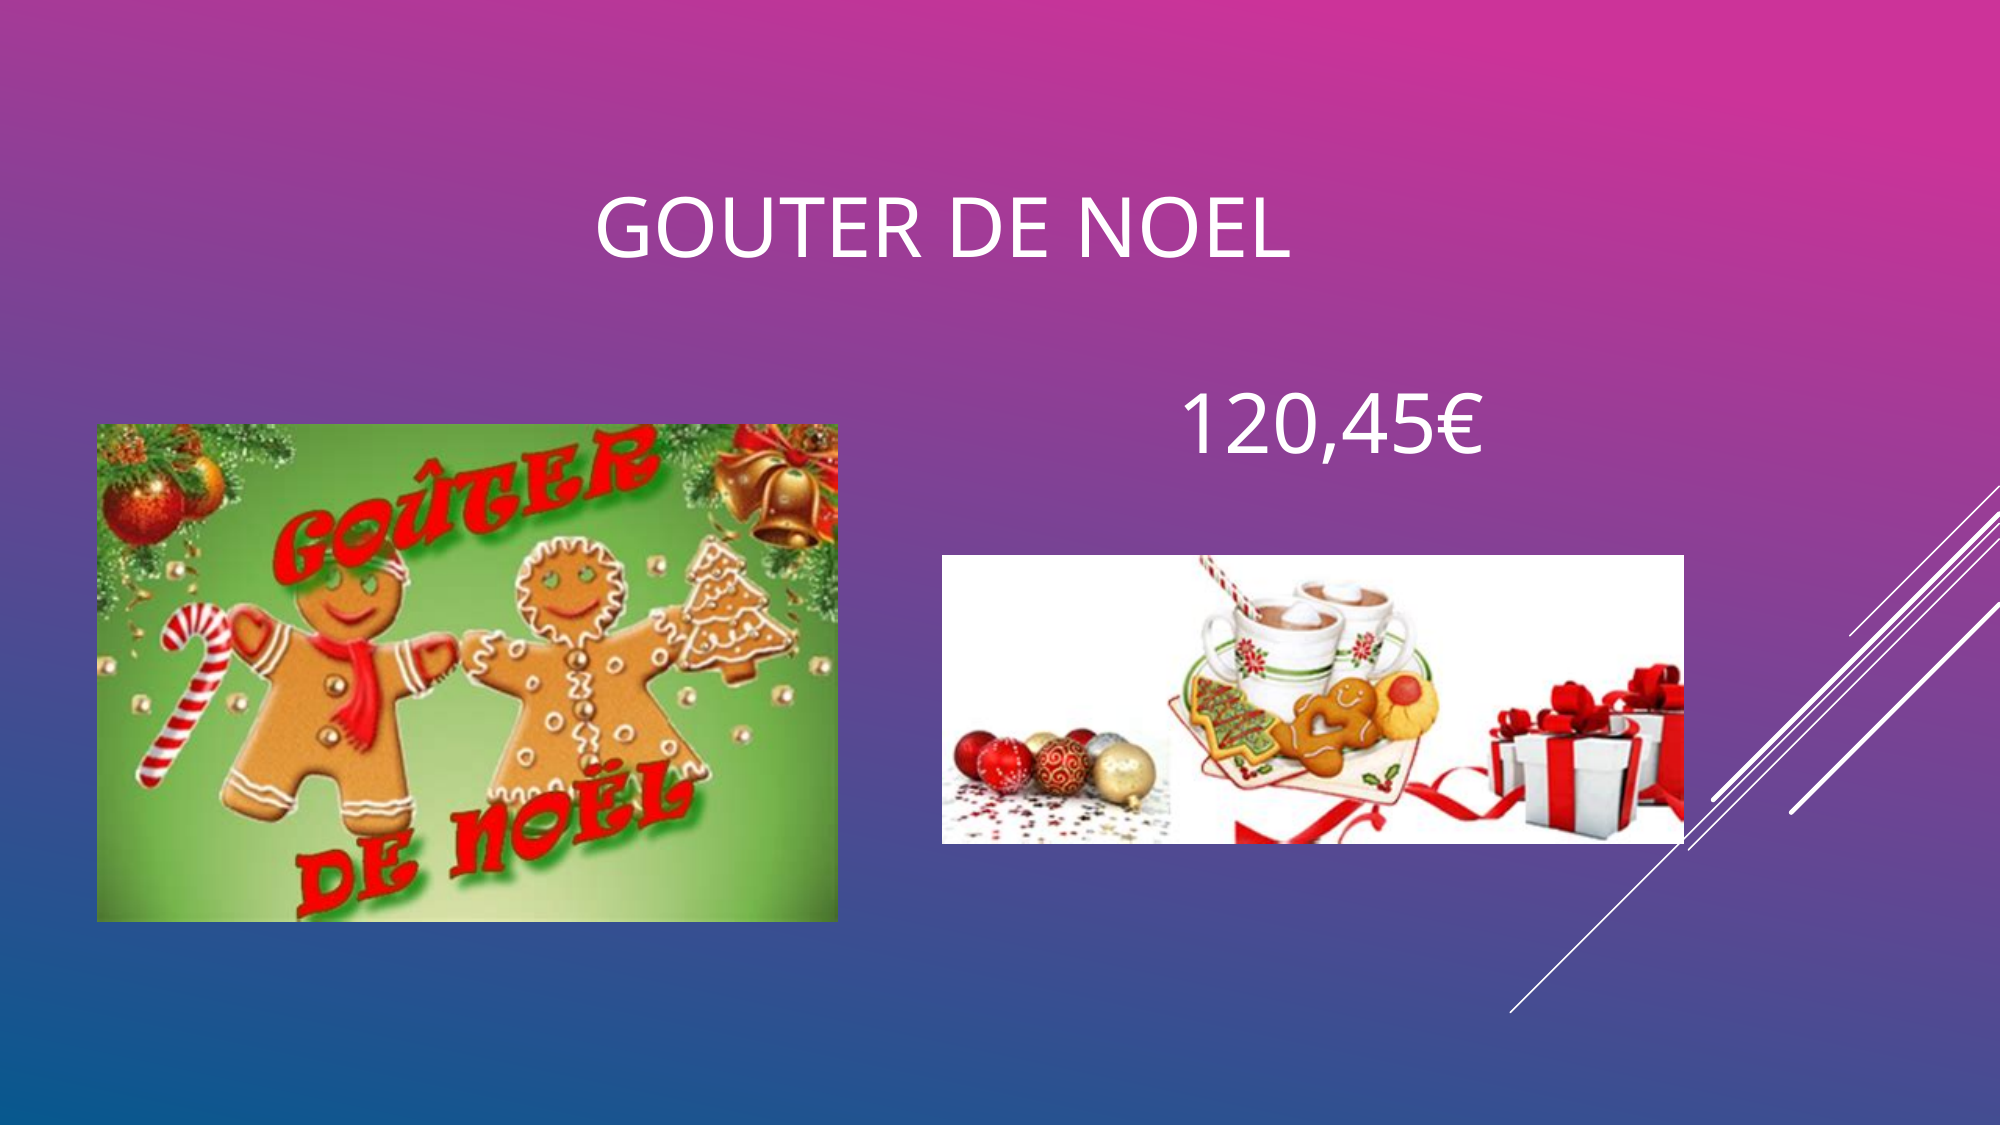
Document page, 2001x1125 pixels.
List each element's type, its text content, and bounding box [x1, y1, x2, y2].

picture [942, 555, 1684, 844]
list 120,45€ [1162, 362, 1763, 706]
title GOUTER DE NOEL [122, 56, 1764, 282]
picture [96, 424, 838, 922]
